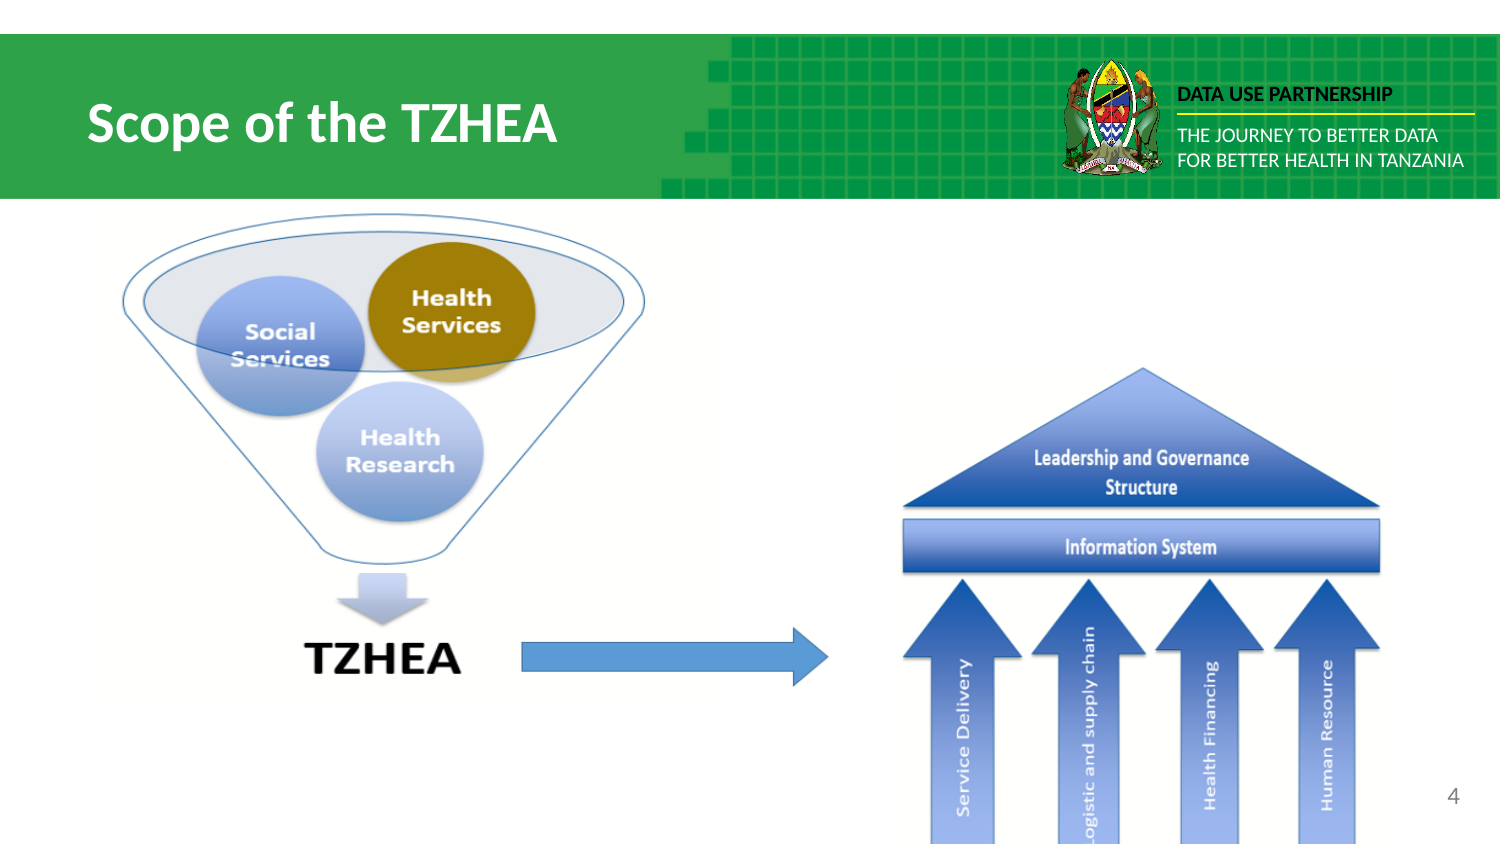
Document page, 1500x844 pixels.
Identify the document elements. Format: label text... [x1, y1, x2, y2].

picture [0, 34, 1500, 198]
picture [96, 204, 1407, 844]
slide_number 4 [1410, 771, 1475, 817]
title Scope of the TZHEA [87, 84, 1048, 156]
